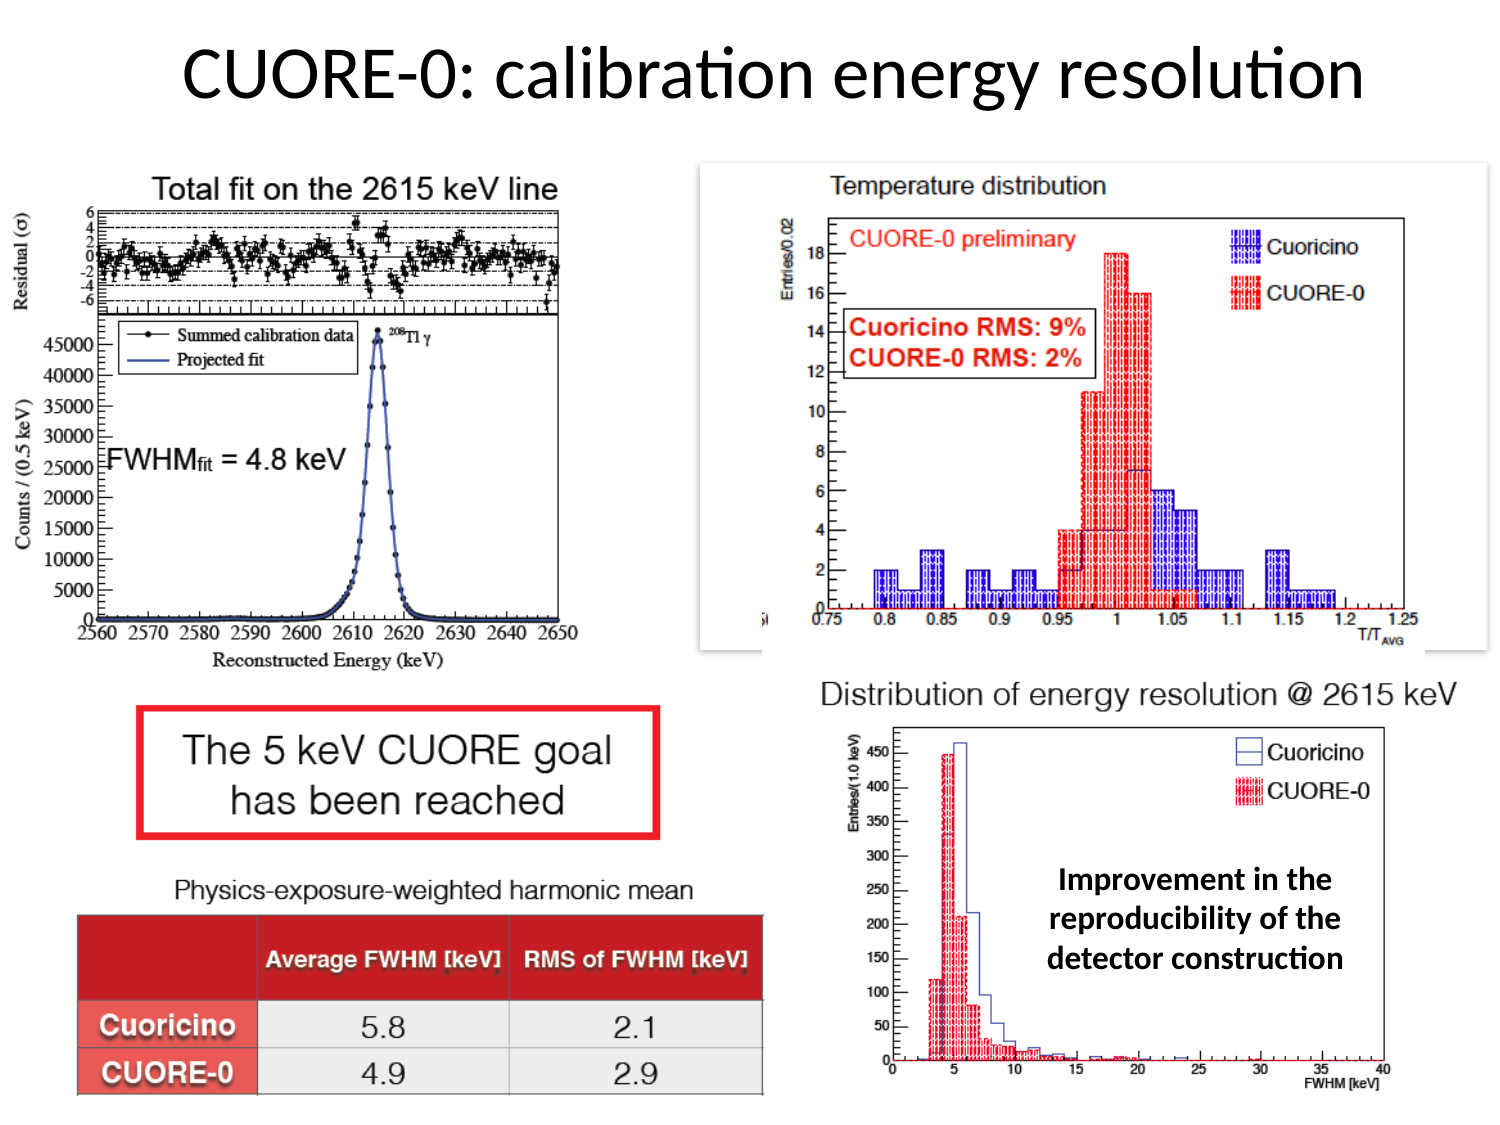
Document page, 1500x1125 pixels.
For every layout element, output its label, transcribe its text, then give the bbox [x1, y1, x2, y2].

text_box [0, 162, 1500, 1113]
title CUORE-0: calibration energy resolution [99, 0, 1450, 160]
picture [762, 167, 1426, 662]
